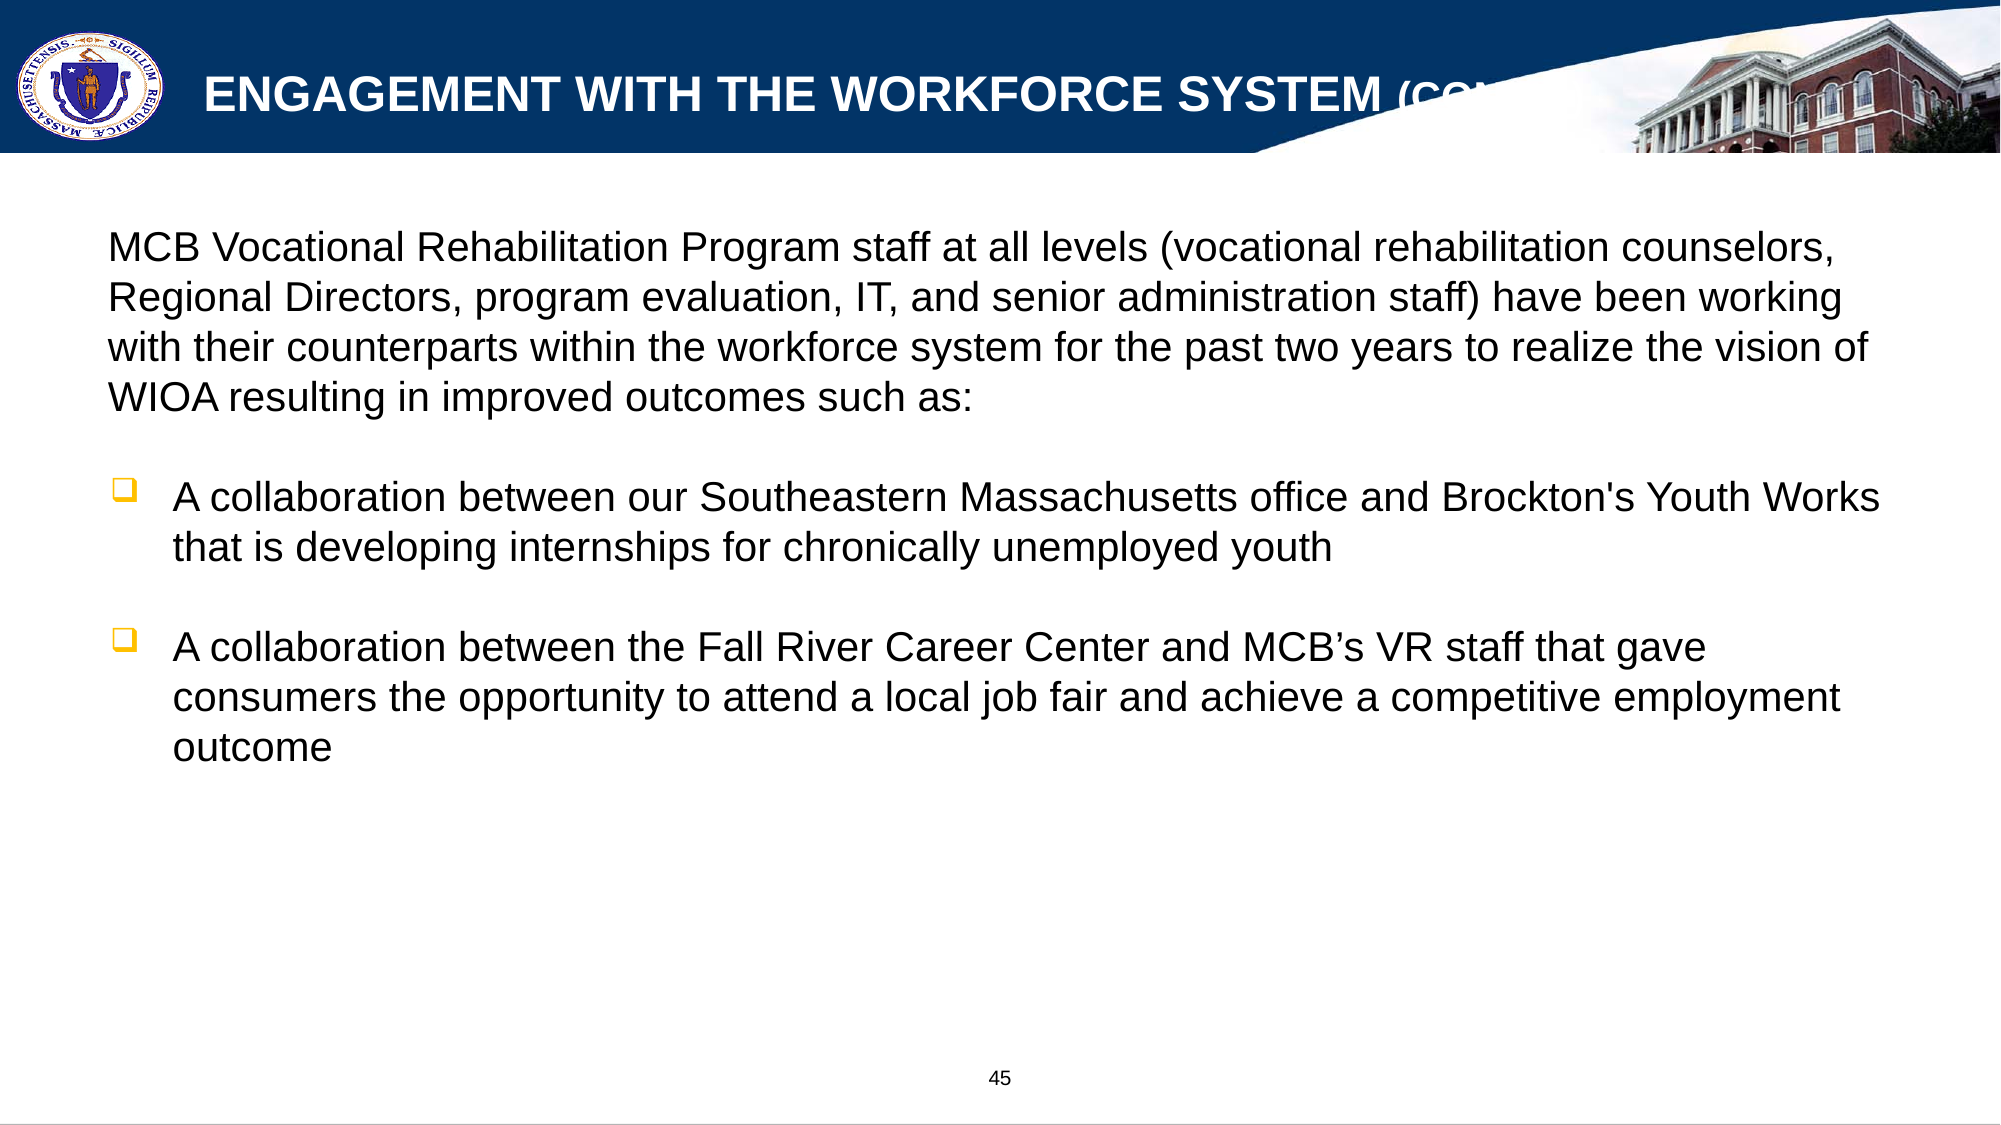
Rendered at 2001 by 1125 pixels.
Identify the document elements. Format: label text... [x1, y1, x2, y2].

picture [0, 0, 2001, 153]
title Engagement with the Workforce System (cont’d) [188, 3, 1689, 129]
list MCB Vocational Rehabilitation Program staff at all levels (vocational rehabilitation counselors, Regional Directors, program evaluation, IT, and senior administration staff) have been working with their counterparts within the workforce system for the past two years to realize the vision of WIOA resulting in improved outcomes such as: A collaboration between our Southeastern Massachusetts office and Brockton's Youth Works that is developing internships for chronically unemployed youth A collaboration between the Fall River Career Center and MCB’s VR staff that gave consumers the opportunity to attend a local job fair and achieve a competitive employment outcome [100, 212, 1901, 945]
